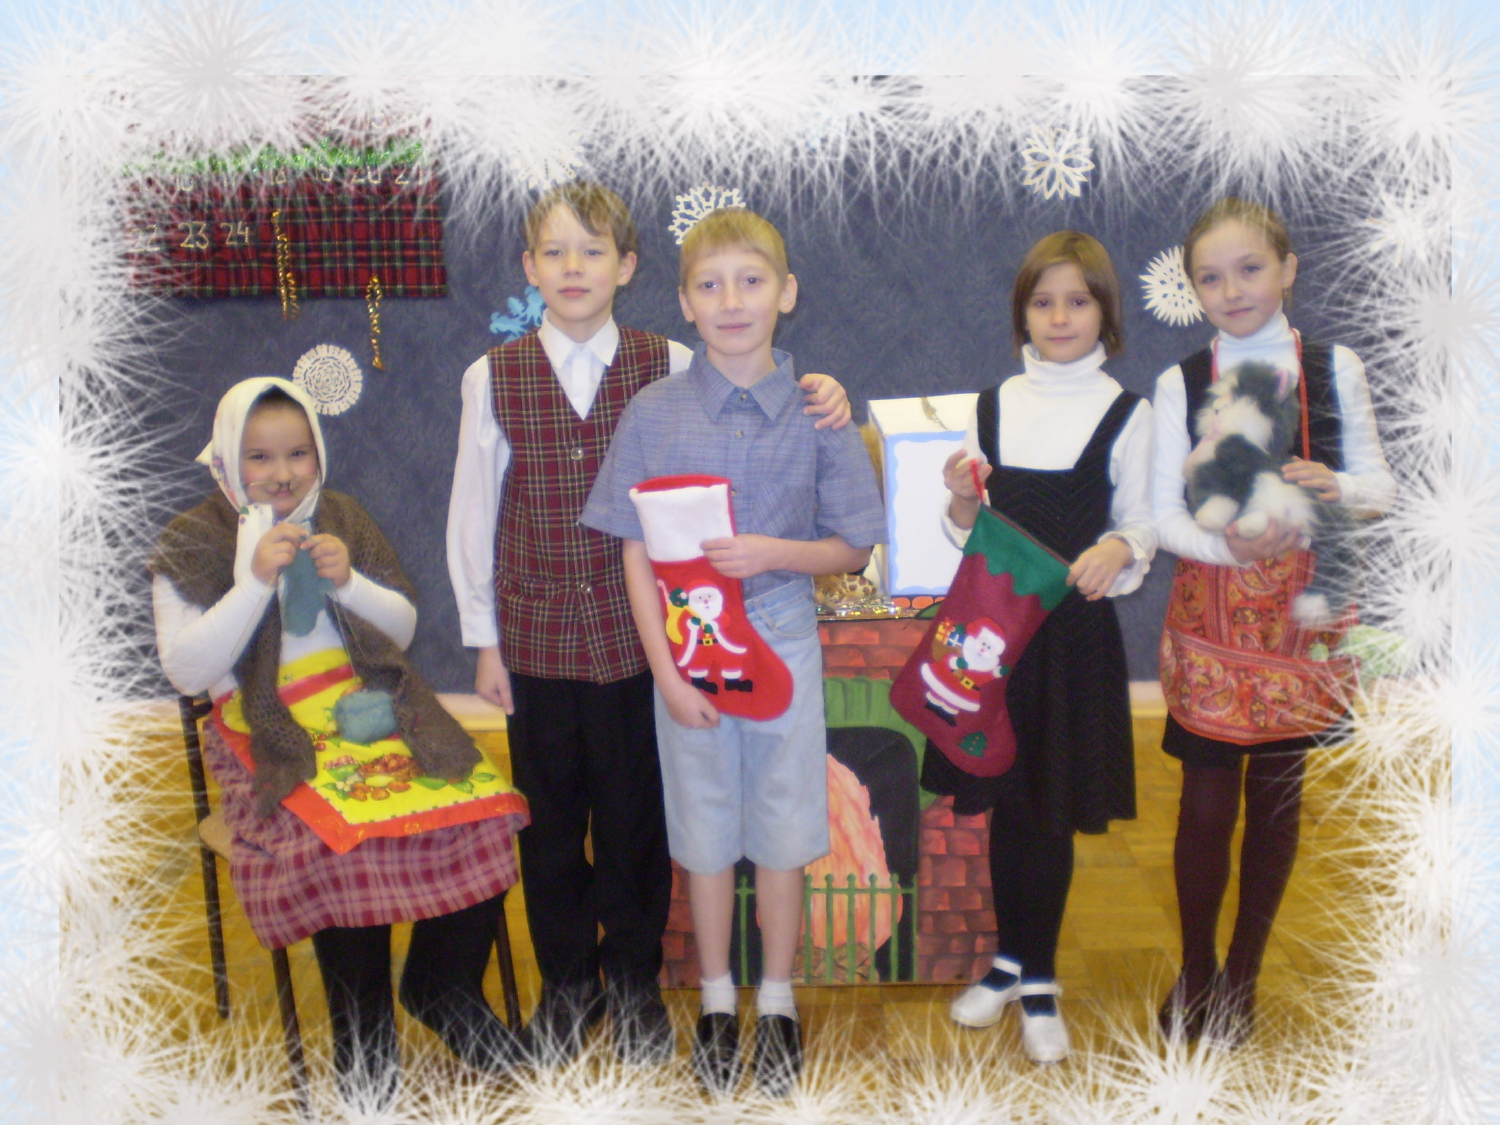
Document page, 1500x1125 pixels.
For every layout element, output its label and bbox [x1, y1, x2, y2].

list [0, 0, 1500, 1125]
